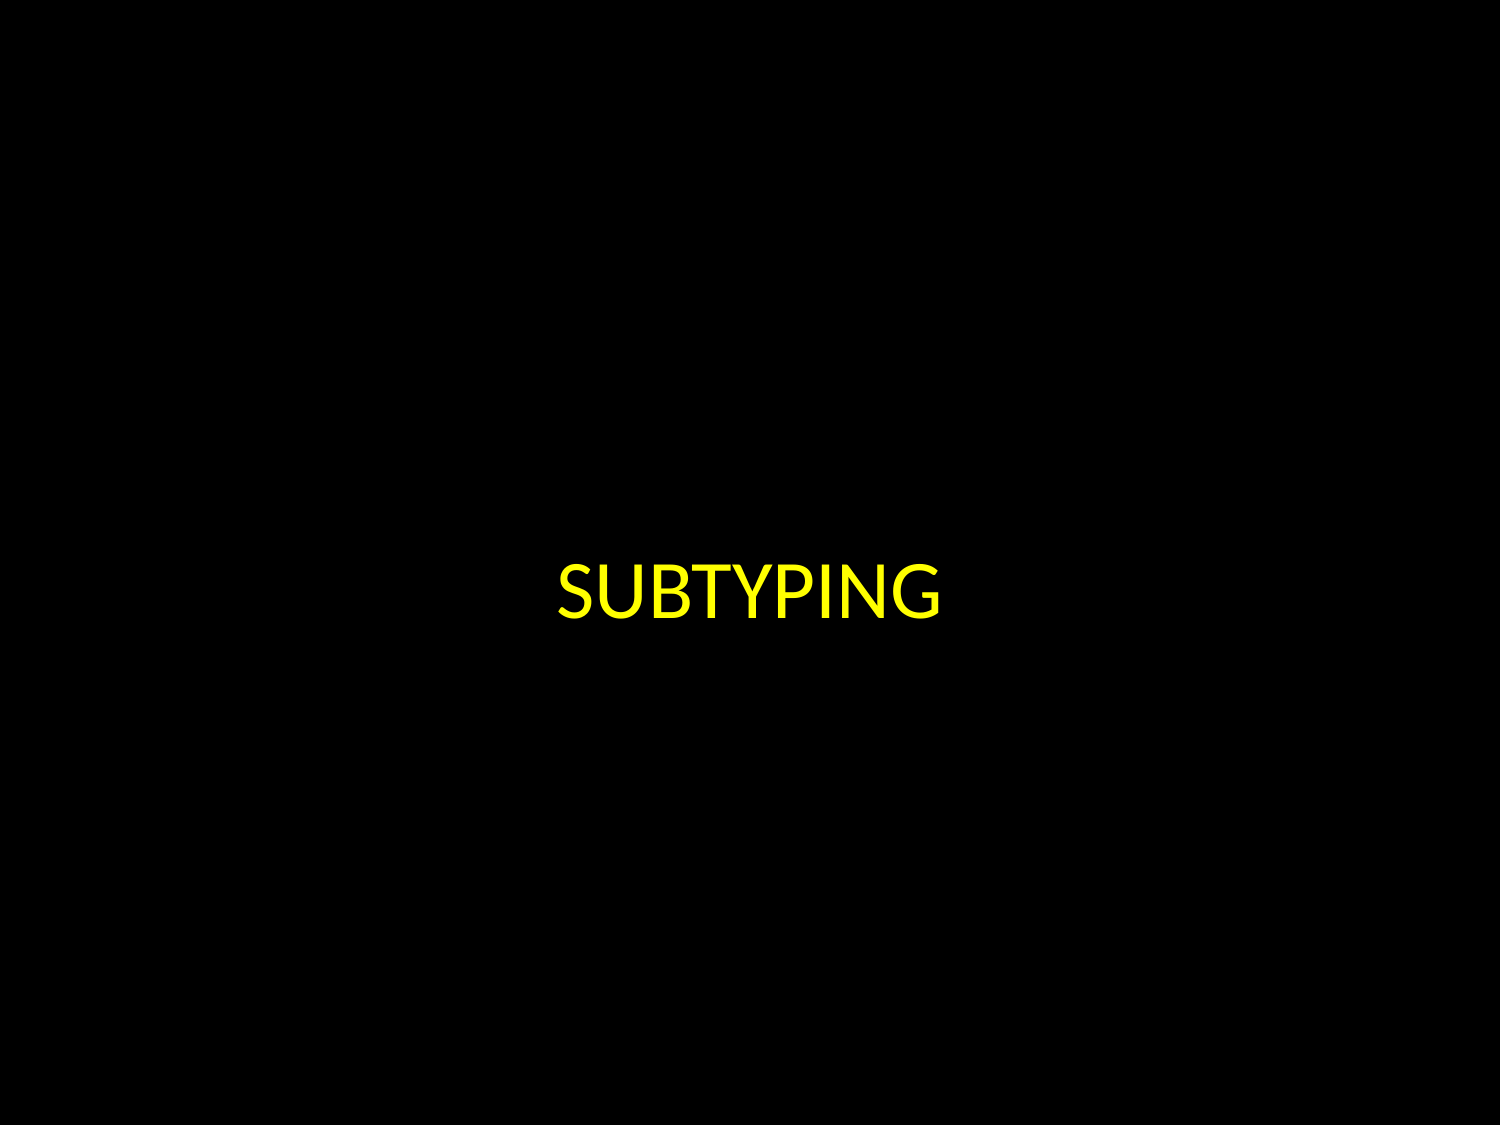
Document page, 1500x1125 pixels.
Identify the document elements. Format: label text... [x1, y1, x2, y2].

title SUBTYPING [74, 491, 1426, 680]
